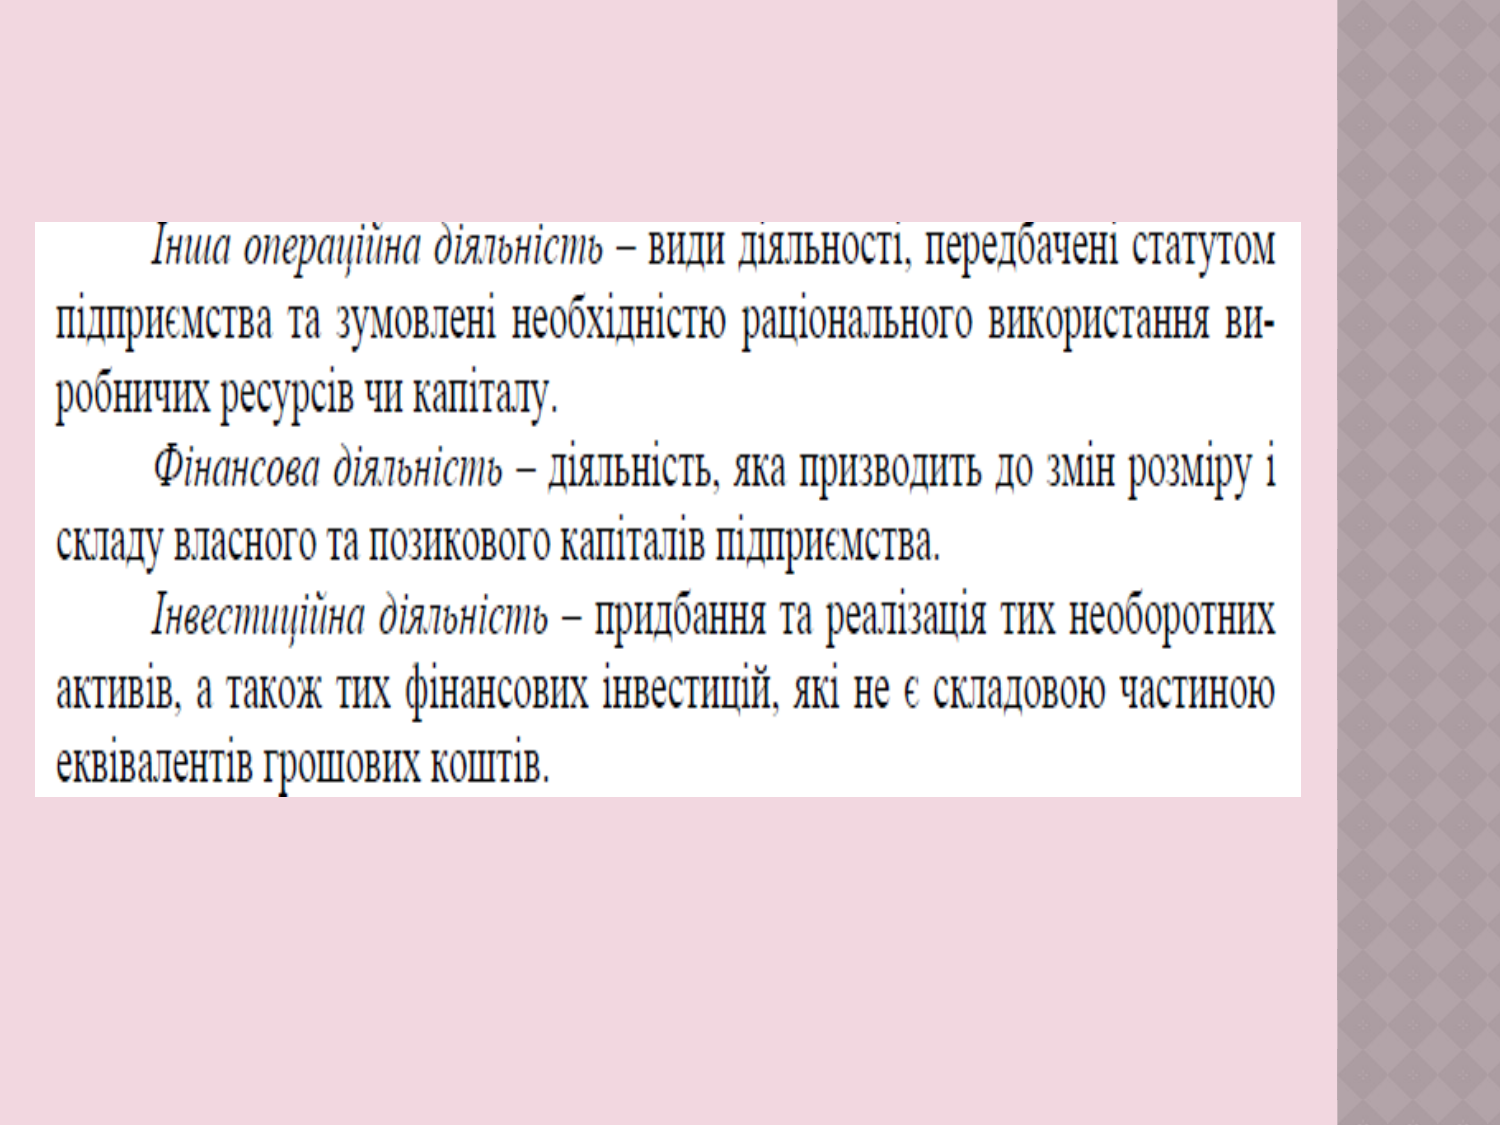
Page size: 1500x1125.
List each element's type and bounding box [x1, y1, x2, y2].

list [34, 222, 1302, 798]
